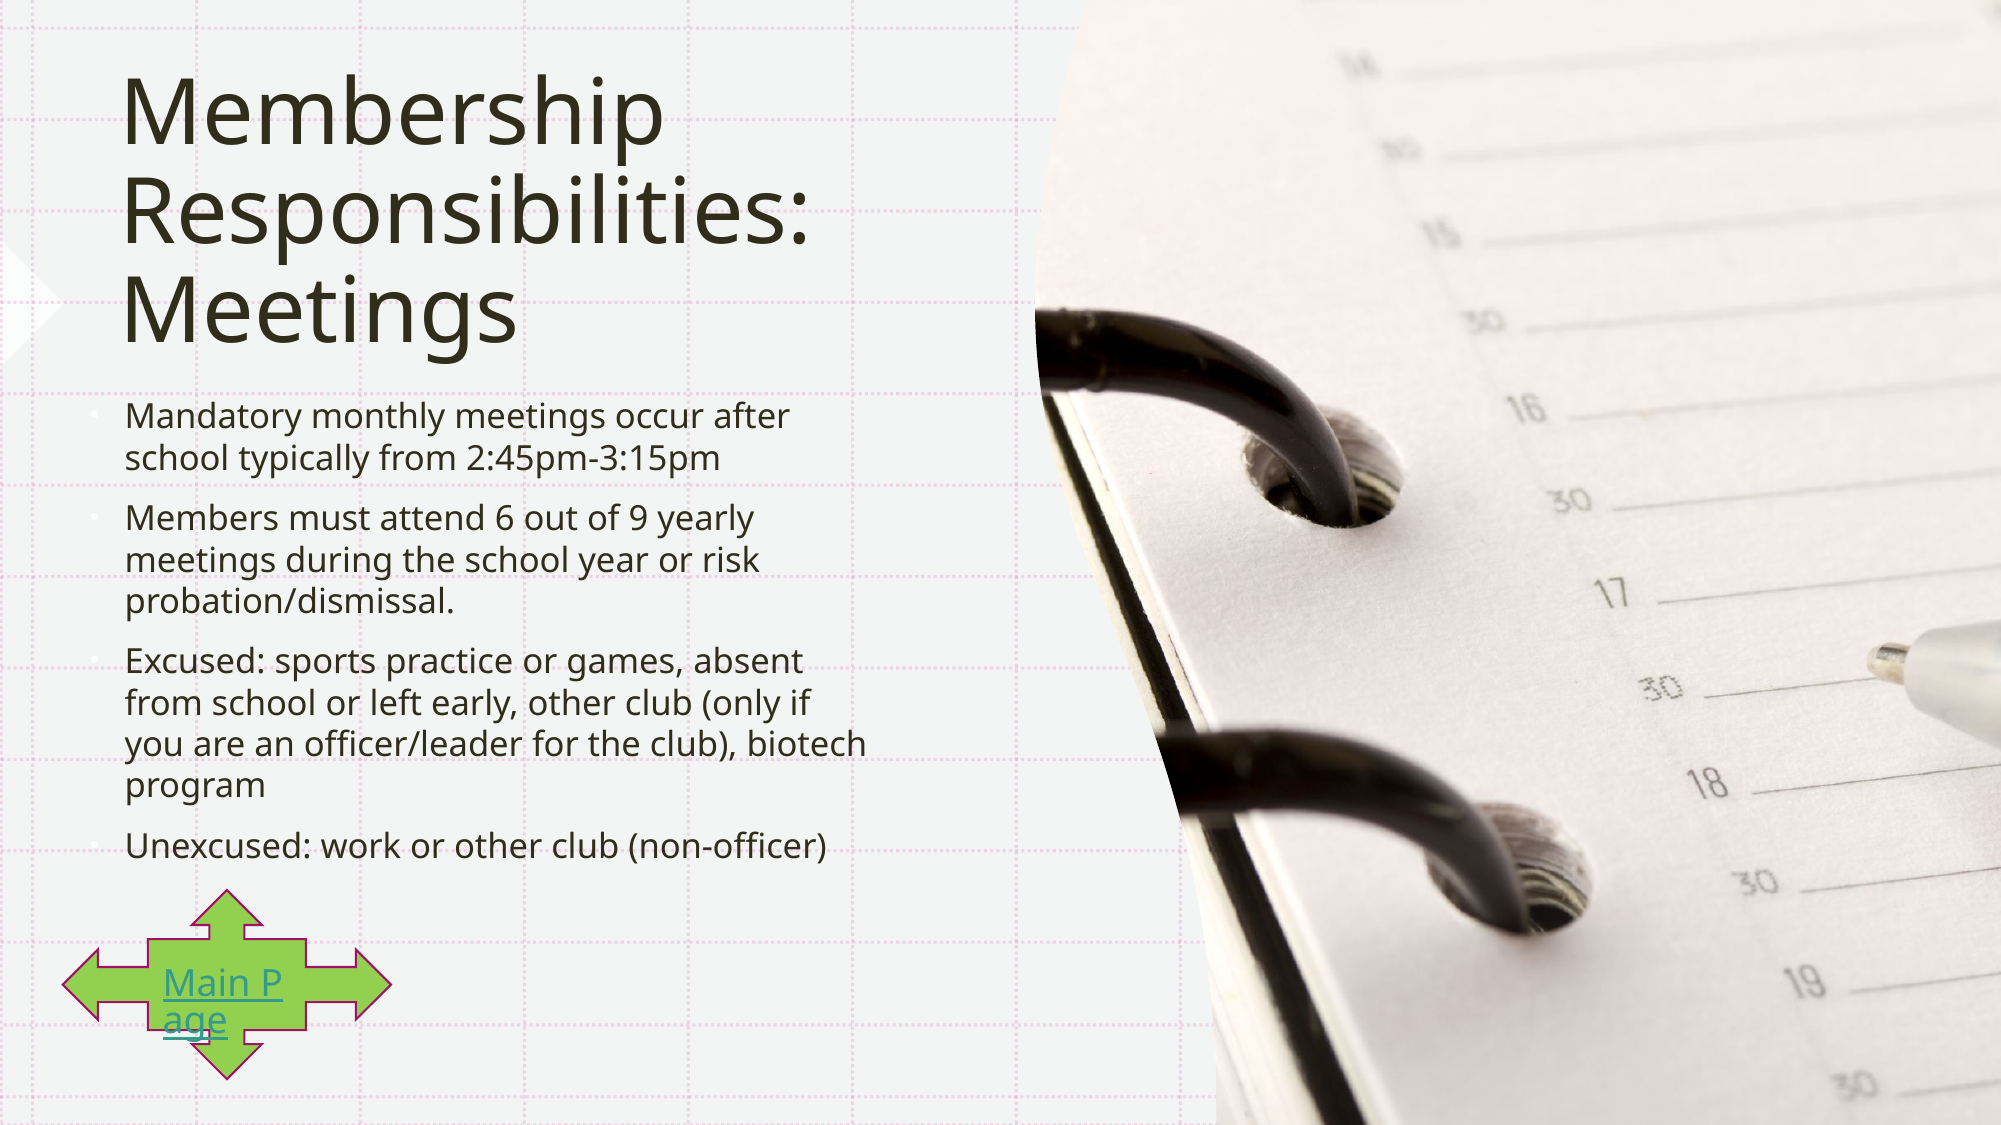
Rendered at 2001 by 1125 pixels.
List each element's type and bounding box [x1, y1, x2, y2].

picture [1034, 0, 2001, 1125]
text_box [0, 0, 1034, 1125]
